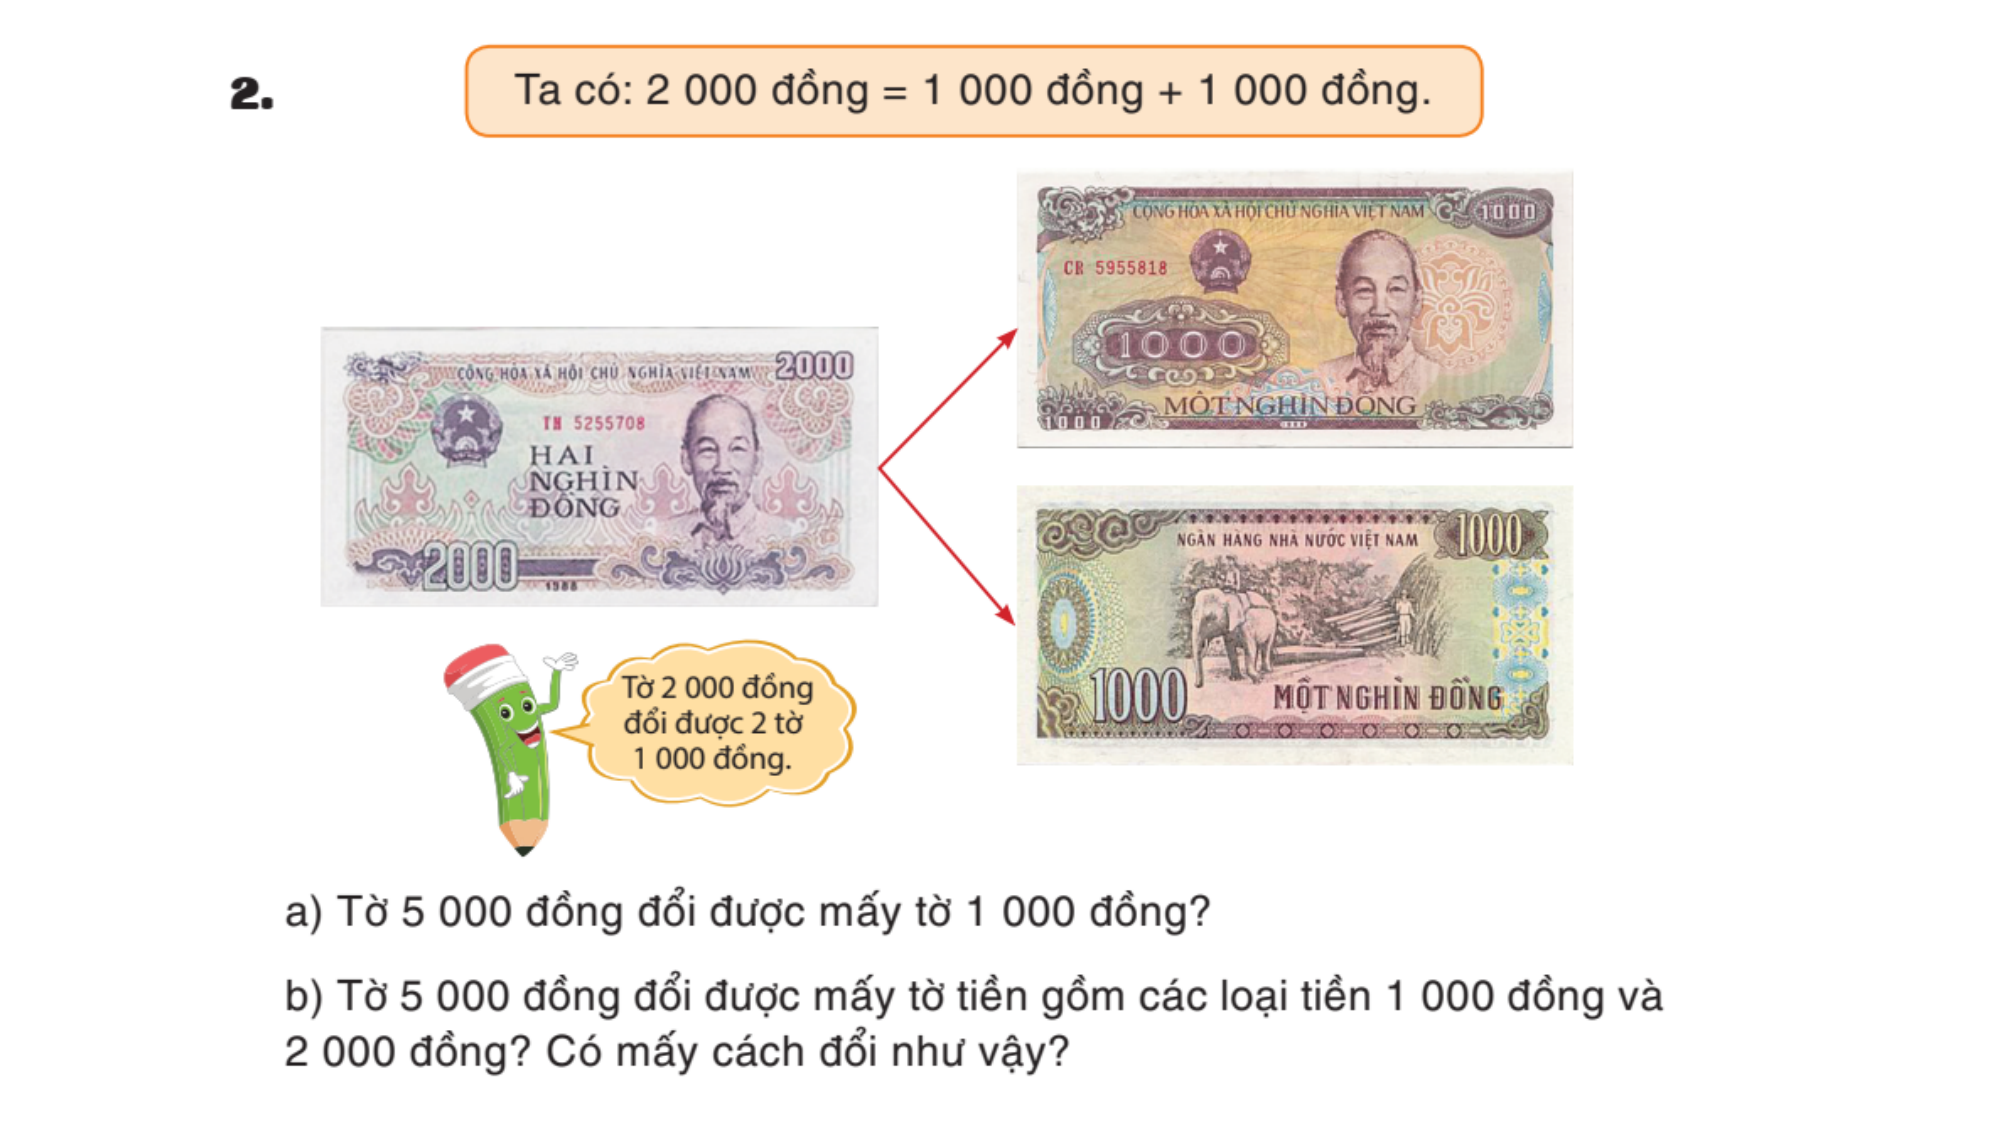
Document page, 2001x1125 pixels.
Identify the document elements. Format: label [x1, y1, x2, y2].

picture [213, 20, 1680, 1083]
